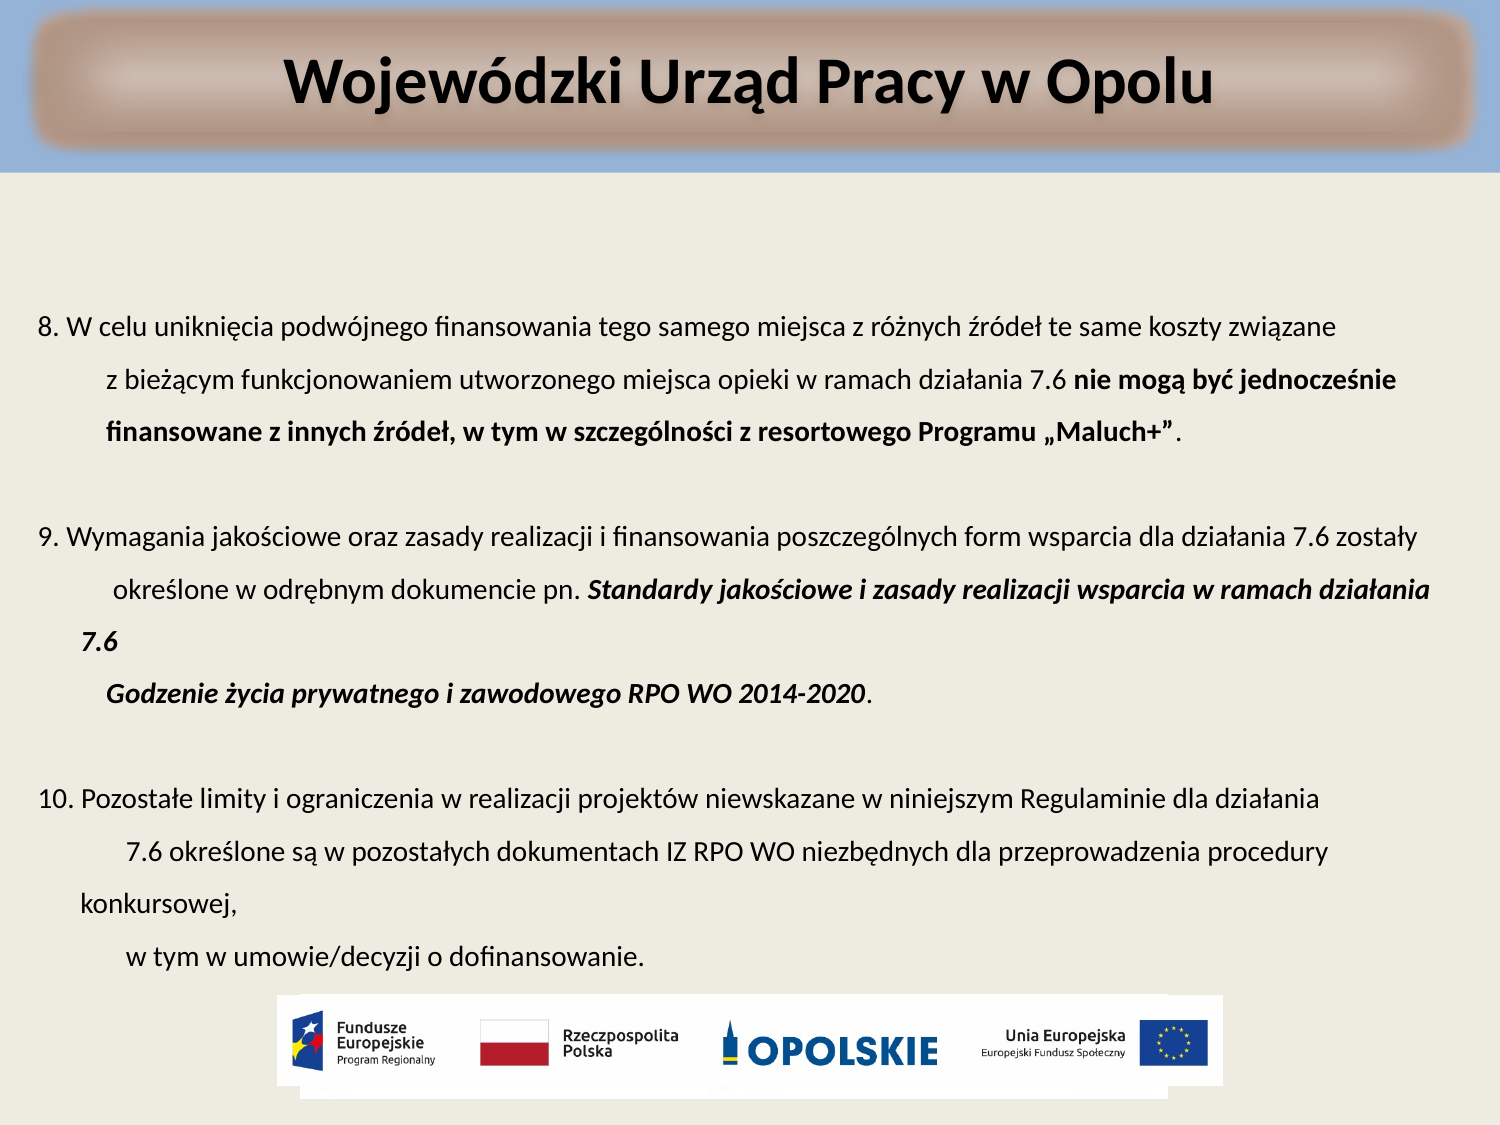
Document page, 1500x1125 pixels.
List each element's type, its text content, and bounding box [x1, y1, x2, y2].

text_box [0, 0, 1500, 175]
picture [277, 994, 1223, 1099]
text_box 8. W celu uniknięcia podwójnego finansowania tego samego miejsca z różnych źródeł te same koszty związane z bieżącym funkcjonowaniem utworzonego miejsca opieki w ramach działania 7.6 nie mogą być jednocześnie finansowane z innych źródeł, w tym w szczególności z resortowego Programu „Maluch+”. 9. Wymagania jakościowe oraz zasady realizacji i finansowania poszczególnych form wsparcia dla działania 7.6 zostały określone w odrębnym dokumencie pn. Standardy jakościowe i zasady realizacji wsparcia w ramach działania 7.6 Godzenie życia prywatnego i zawodowego RPO WO 2014-2020. 10. Pozostałe limity i ograniczenia w realizacji projektów niewskazane w niniejszym Regulaminie dla działania 7.6 określone są w pozostałych dokumentach IZ RPO WO niezbędnych dla przeprowadzenia procedury konkursowej, w tym w umowie/decyzji o dofinansowanie. [7, 208, 1461, 1125]
